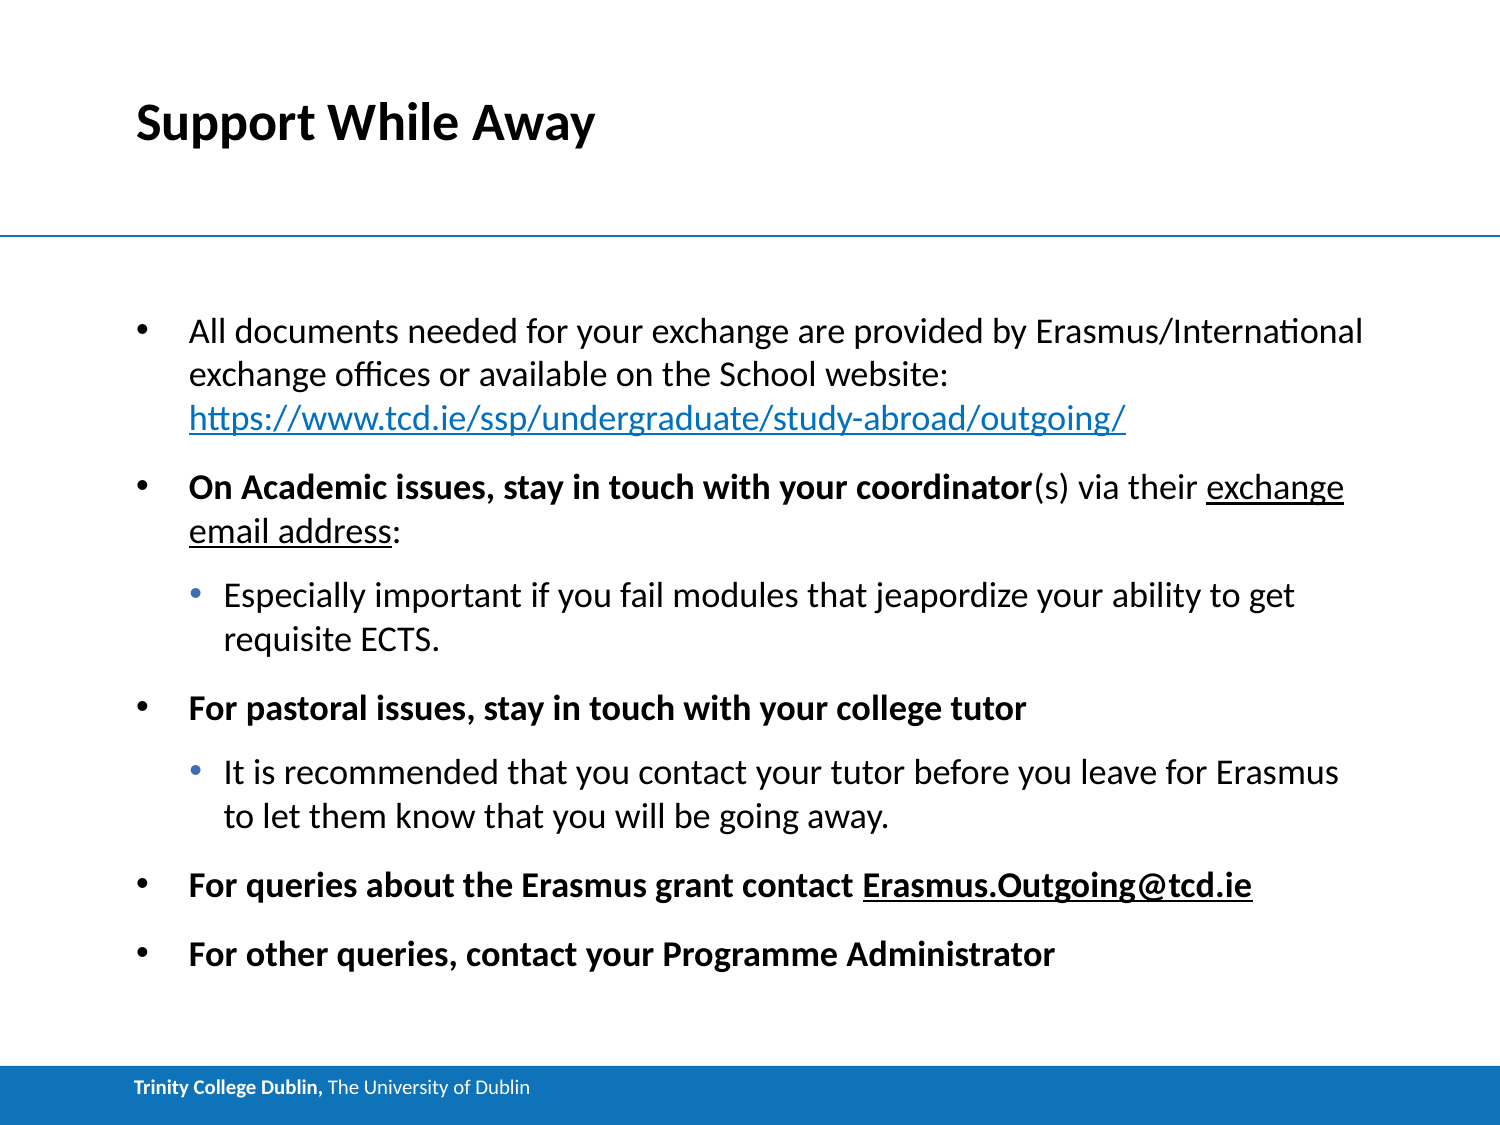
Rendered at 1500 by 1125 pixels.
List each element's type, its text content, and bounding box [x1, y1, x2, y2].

title Support While Away [135, 59, 1367, 152]
list All documents needed for your exchange are provided by Erasmus/International exchange offices or available on the School website: https://www.tcd.ie/ssp/undergraduate/study-abroad/outgoing/ On Academic issues, stay in touch with your coordinator(s) via their exchange email address: Especially important if you fail modules that jeapordize your ability to get requisite ECTS. For pastoral issues, stay in touch with your college tutor It is recommended that you contact your tutor before you leave for Erasmus to let them know that you will be going away. For queries about the Erasmus grant contact Erasmus.Outgoing@tcd.ie For other queries, contact your Programme Administrator [135, 307, 1367, 980]
